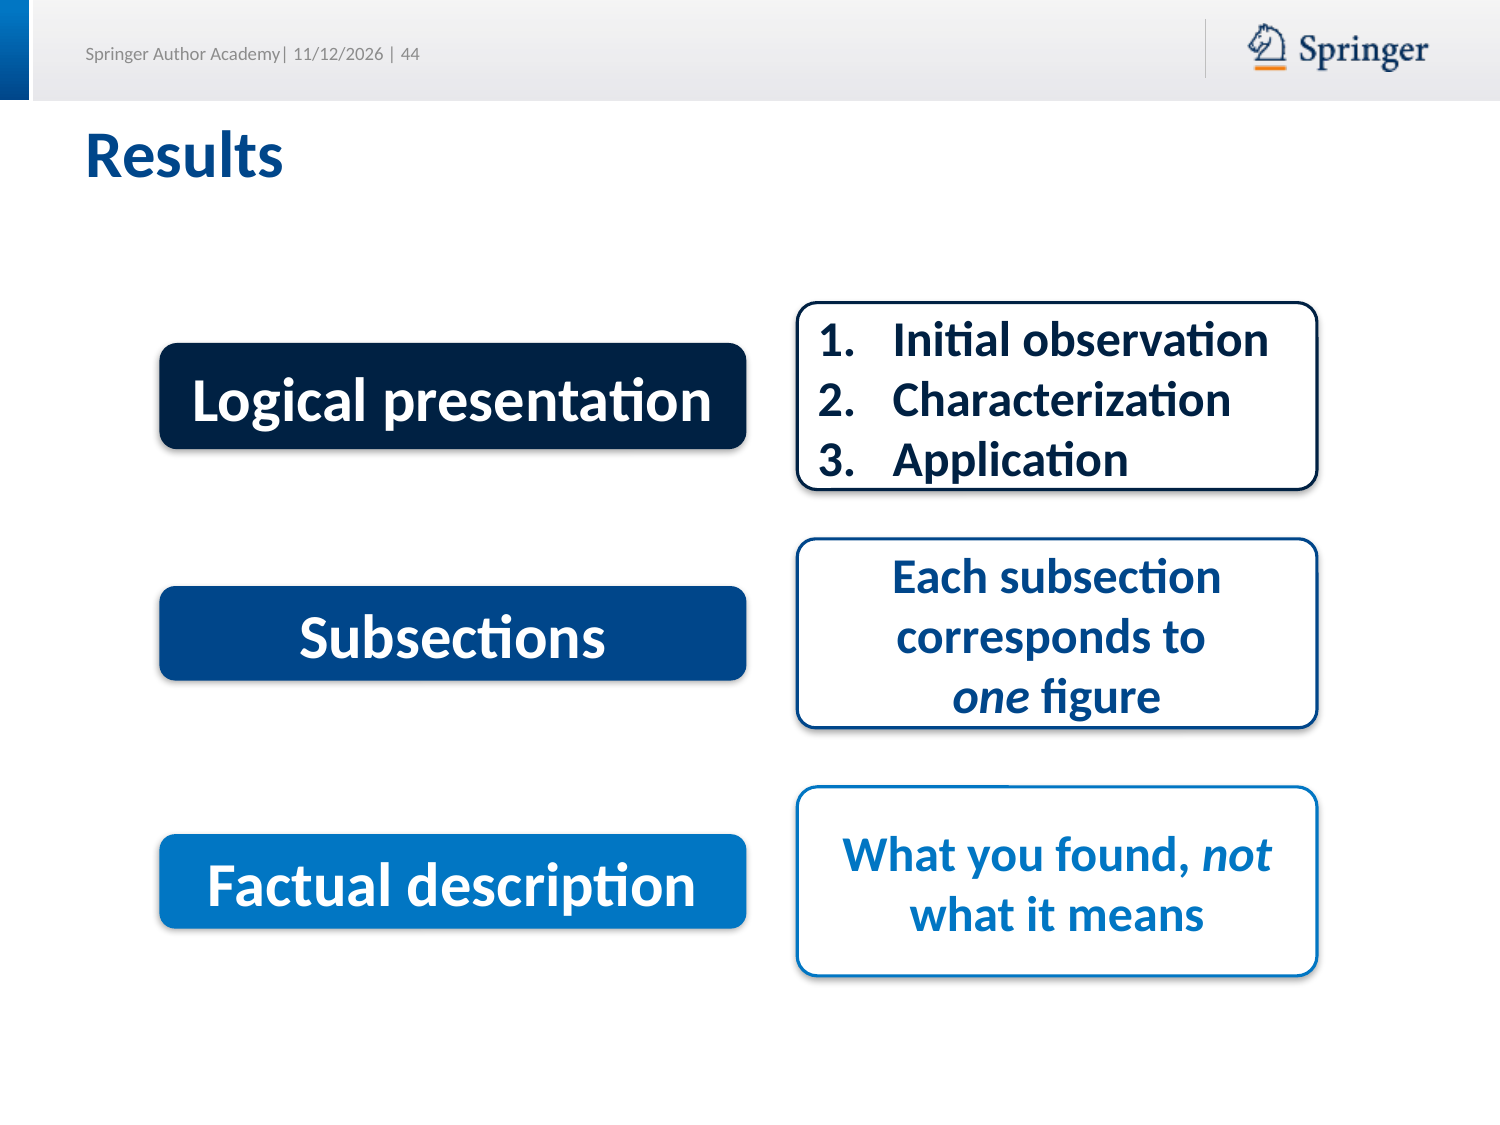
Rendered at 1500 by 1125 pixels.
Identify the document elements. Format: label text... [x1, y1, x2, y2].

text_box Each subsection corresponds to one figure [796, 538, 1318, 729]
text_box Logical presentation [158, 342, 748, 450]
picture [33, 0, 1500, 101]
text_box Subsections [158, 585, 748, 682]
title Results [85, 119, 1474, 170]
text_box Initial observation Characterization Application [796, 301, 1318, 491]
text_box Factual description [158, 833, 748, 930]
text_box What you found, not what it means [796, 786, 1318, 977]
